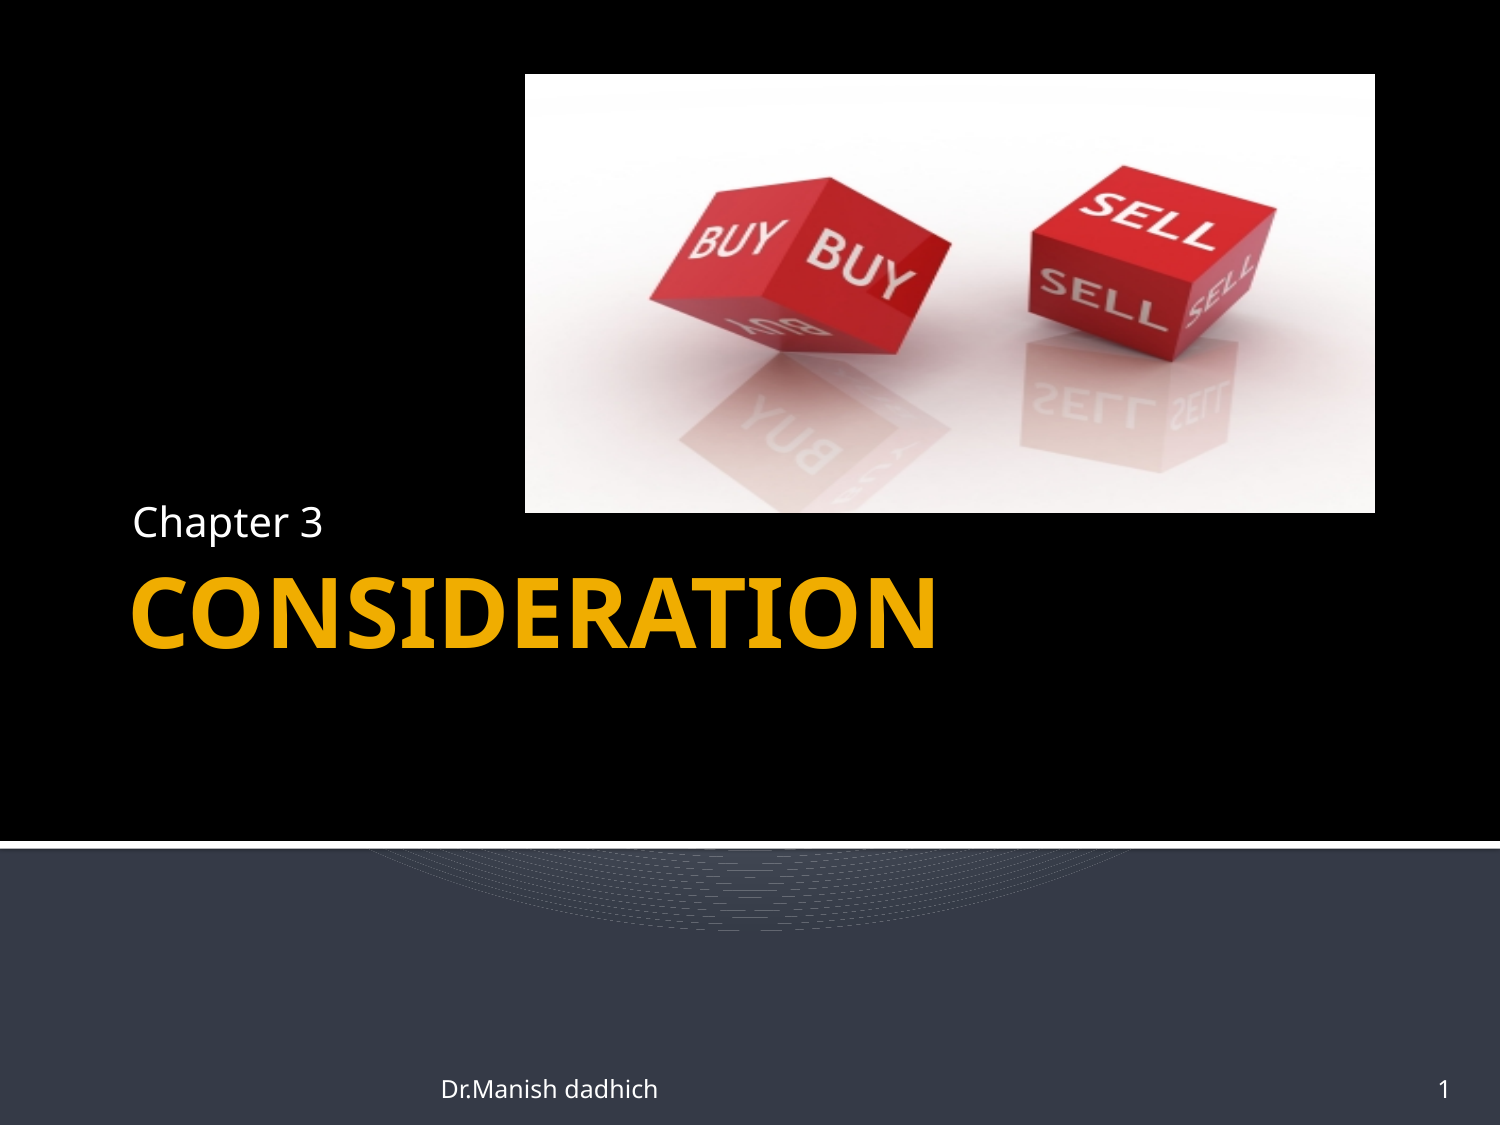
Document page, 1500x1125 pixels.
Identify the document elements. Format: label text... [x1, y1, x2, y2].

picture [524, 74, 1375, 513]
footer Dr.Manish dadhich [433, 1062, 1337, 1108]
slide_number 1 [1345, 1062, 1467, 1108]
subtitle Chapter 3 [112, 299, 1438, 546]
title CONSIDERATION [112, 550, 1438, 825]
